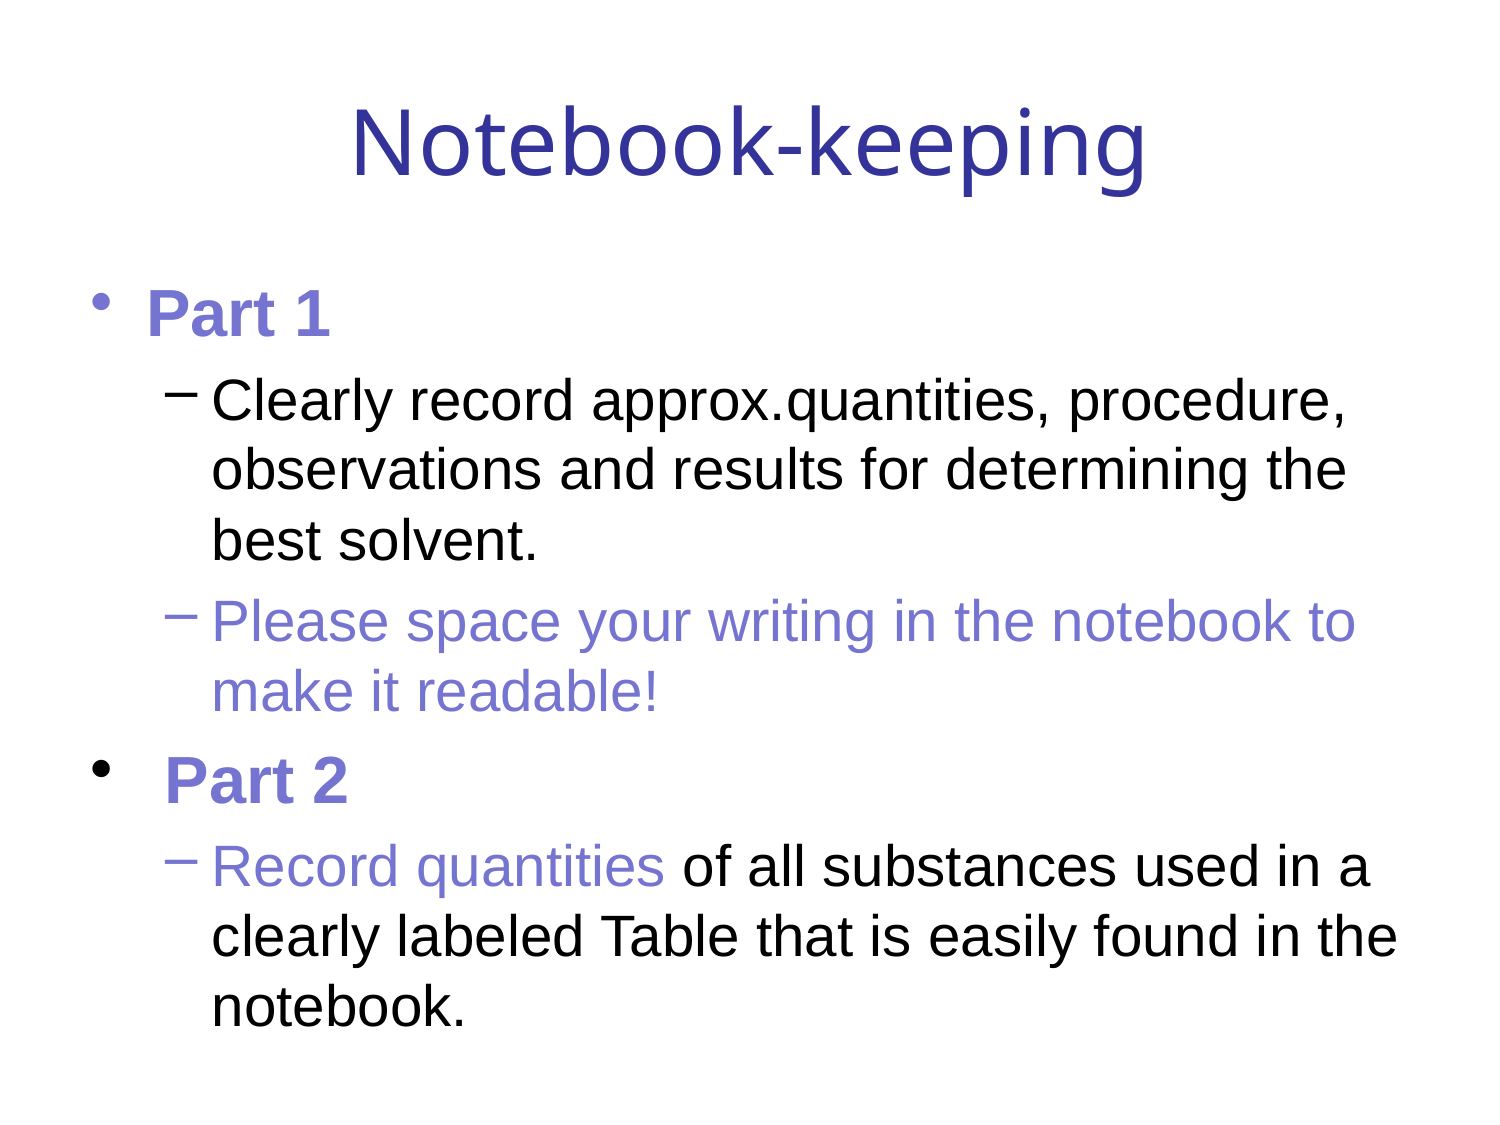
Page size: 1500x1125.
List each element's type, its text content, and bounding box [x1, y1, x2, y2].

list Part 1 Clearly record approx.quantities, procedure, observations and results for determining the best solvent. Please space your writing in the notebook to make it readable! Part 2 Record quantities of all substances used in a clearly labeled Table that is easily found in the notebook. [74, 262, 1426, 1013]
title Notebook-keeping [74, 44, 1426, 233]
